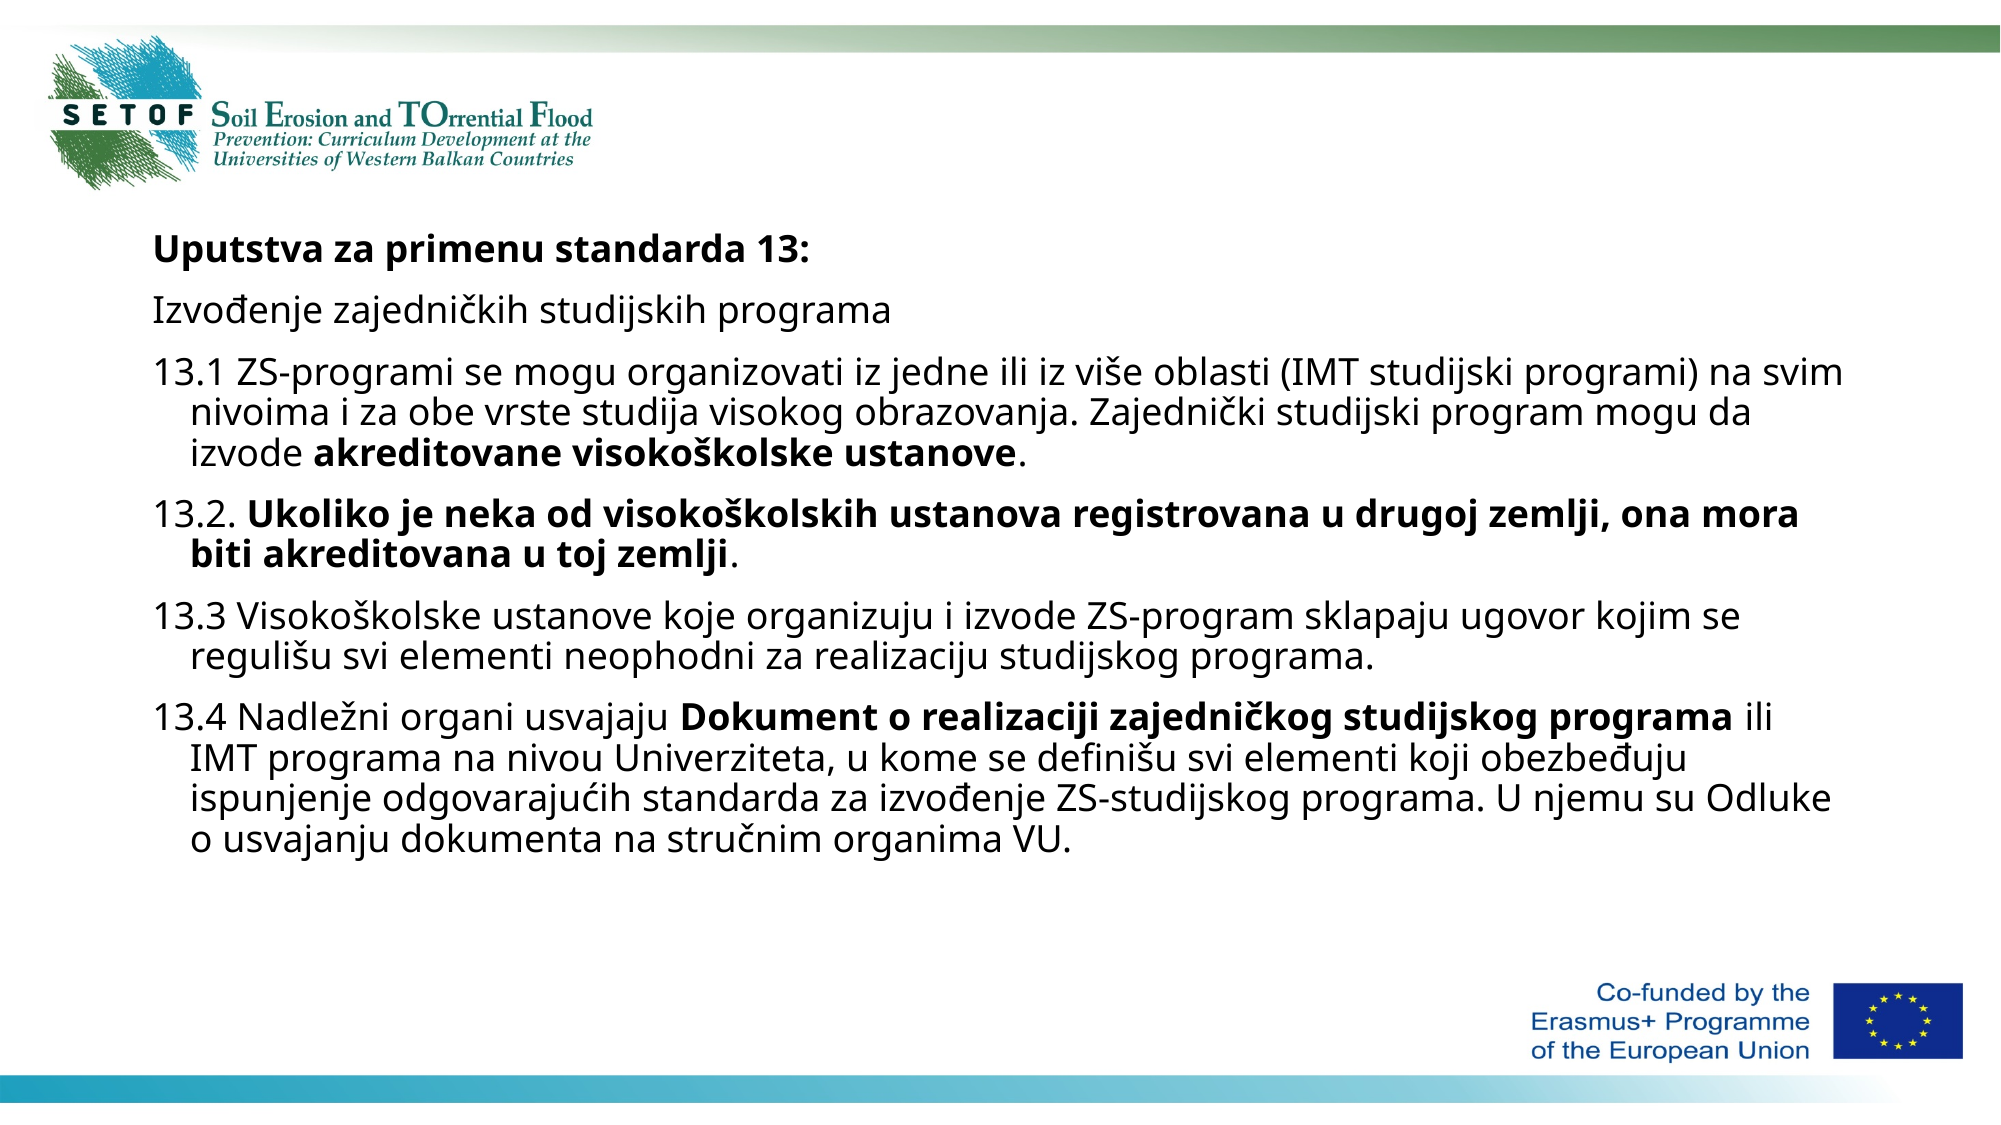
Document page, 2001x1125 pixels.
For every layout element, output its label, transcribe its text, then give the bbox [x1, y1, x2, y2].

picture [0, 0, 2001, 1125]
list Uputstva za primenu standarda 13: Izvođenje zajedničkih studijskih programa 13.1 ZS-programi se mogu organizovati iz jedne ili iz više oblasti (IMT studijski programi) na svim nivoima i za obe vrste studija visokog obrazovanja. Zajednički studijski program mogu da izvode akreditovane visokoškolske ustanove. 13.2. Ukoliko je neka od visokoškolskih ustanova registrovana u drugoj zemlji, ona mora biti akreditovana u toj zemlji. 13.3 Visokoškolske ustanove koje organizuju i izvode ZS-program sklapaju ugovor kojim se regulišu svi elementi neophodni za realizaciju studijskog programa. 13.4 Nadležni organi usvajaju Dokument o realizaciji zajedničkog studijskog programa ili IMT programa na nivou Univerziteta, u kome se definišu svi elementi koji obezbeđuju ispunjenje odgovarajućih standarda za izvođenje ZS-studijskog programa. U njemu su Odluke o usvajanju dokumenta na stručnim organima VU. [137, 222, 1863, 937]
